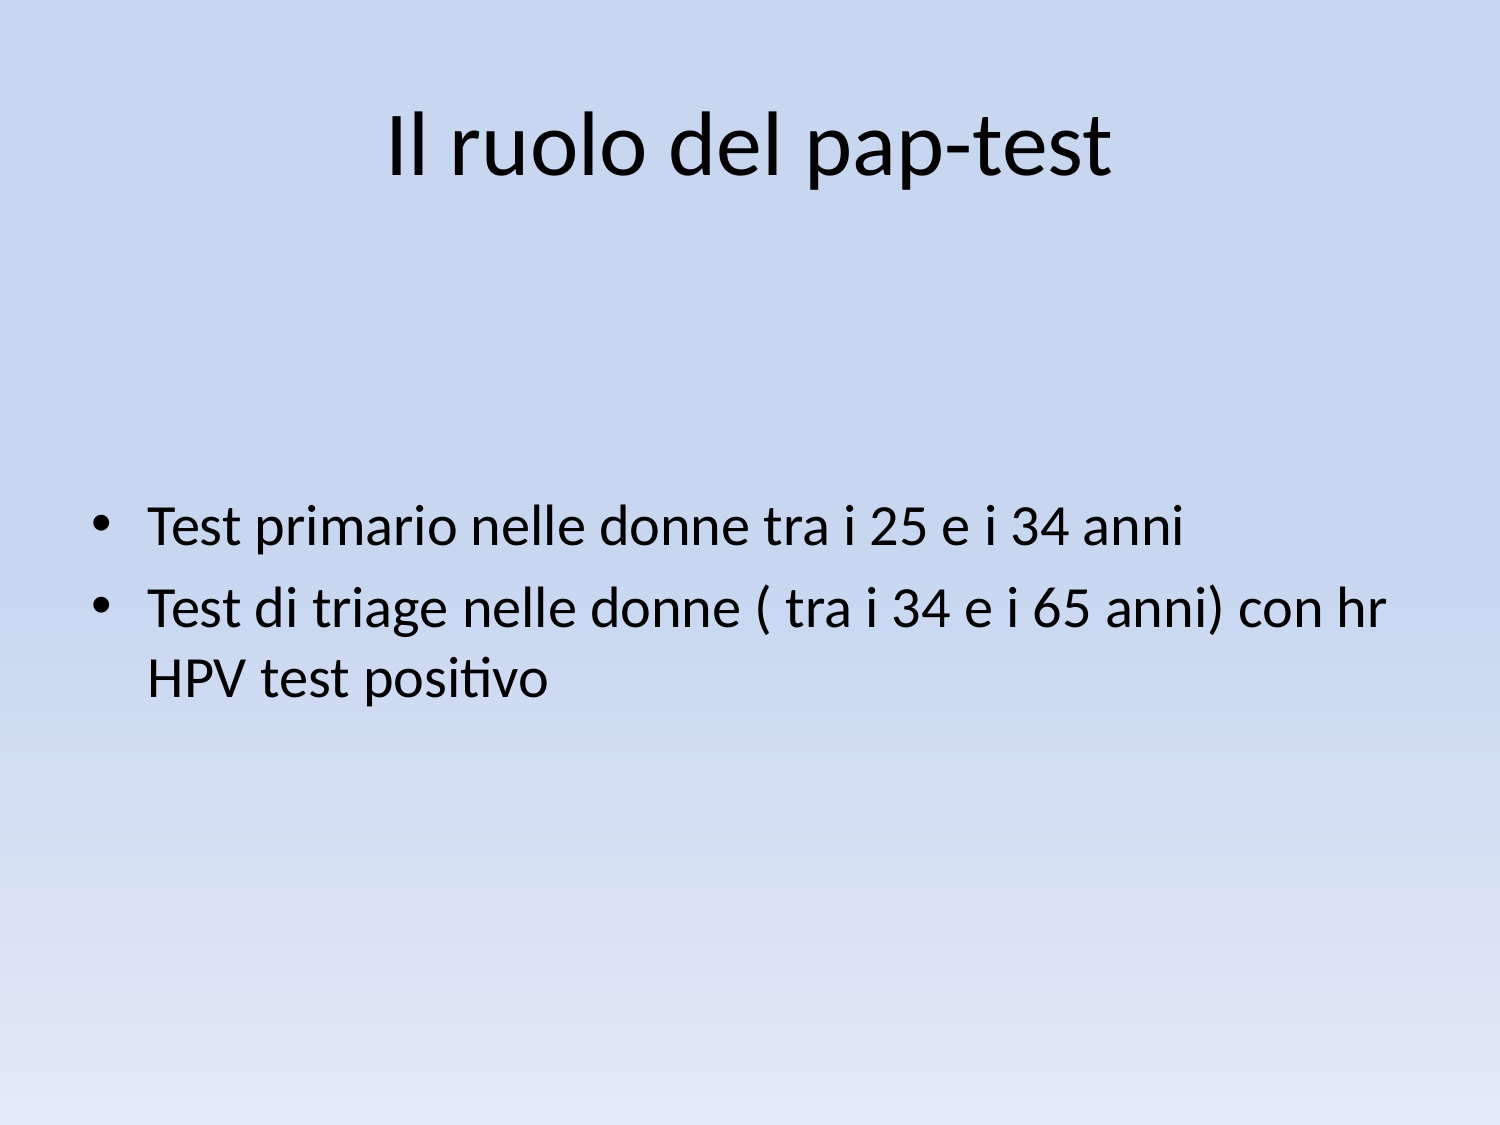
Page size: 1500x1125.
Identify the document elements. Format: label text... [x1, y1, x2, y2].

list Test primario nelle donne tra i 25 e i 34 anni Test di triage nelle donne ( tra i 34 e i 65 anni) con hr HPV test positivo [76, 479, 1427, 792]
title Il ruolo del pap-test [75, 45, 1425, 233]
